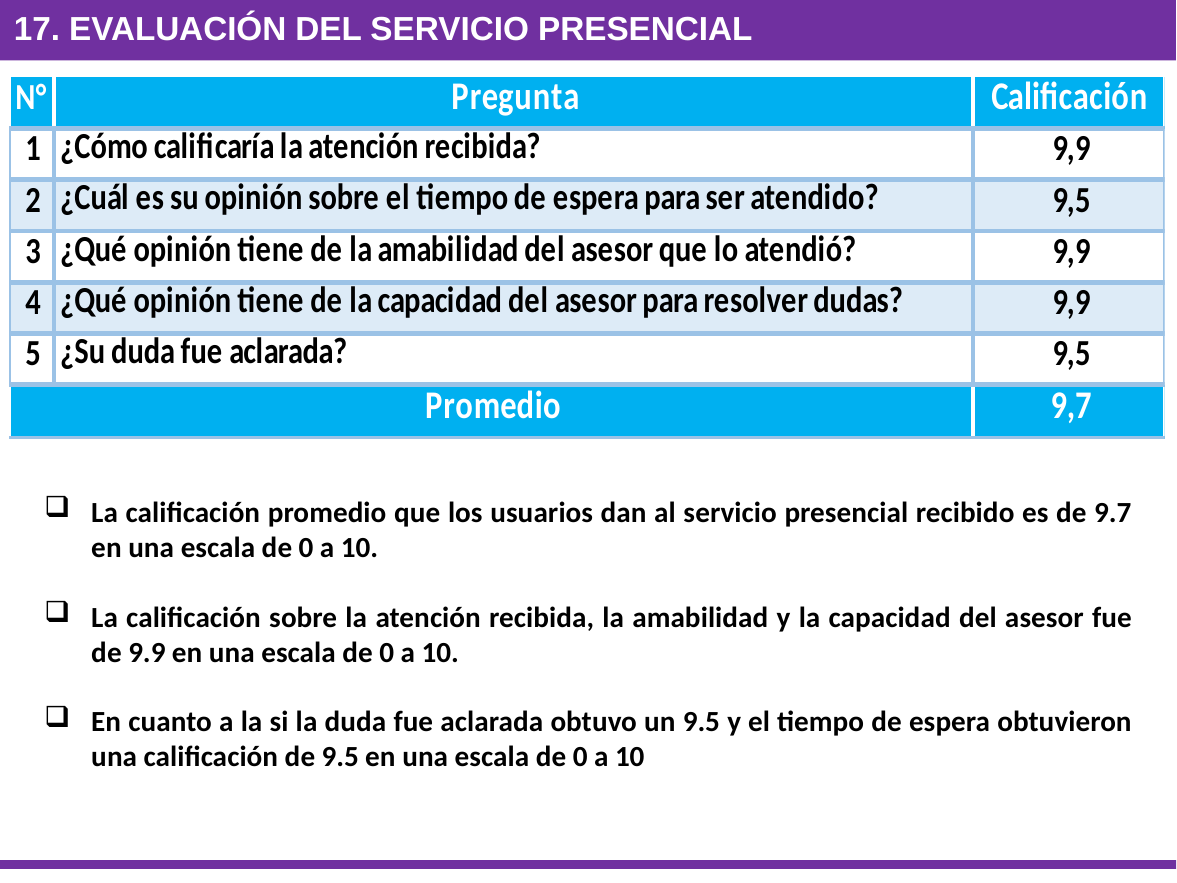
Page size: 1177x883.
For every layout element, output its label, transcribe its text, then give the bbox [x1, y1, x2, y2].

picture [8, 74, 1167, 442]
text_box 17. Evaluación del Servicio Presencial [0, 0, 1167, 55]
text_box La calificación promedio que los usuarios dan al servicio presencial recibido es de 9.7 en una escala de 0 a 10. La calificación sobre la atención recibida, la amabilidad y la capacidad del asesor fue de 9.9 en una escala de 0 a 10. En cuanto a la si la duda fue aclarada obtuvo un 9.5 y el tiempo de espera obtuvieron una calificación de 9.5 en una escala de 0 a 10 [29, 485, 1148, 781]
